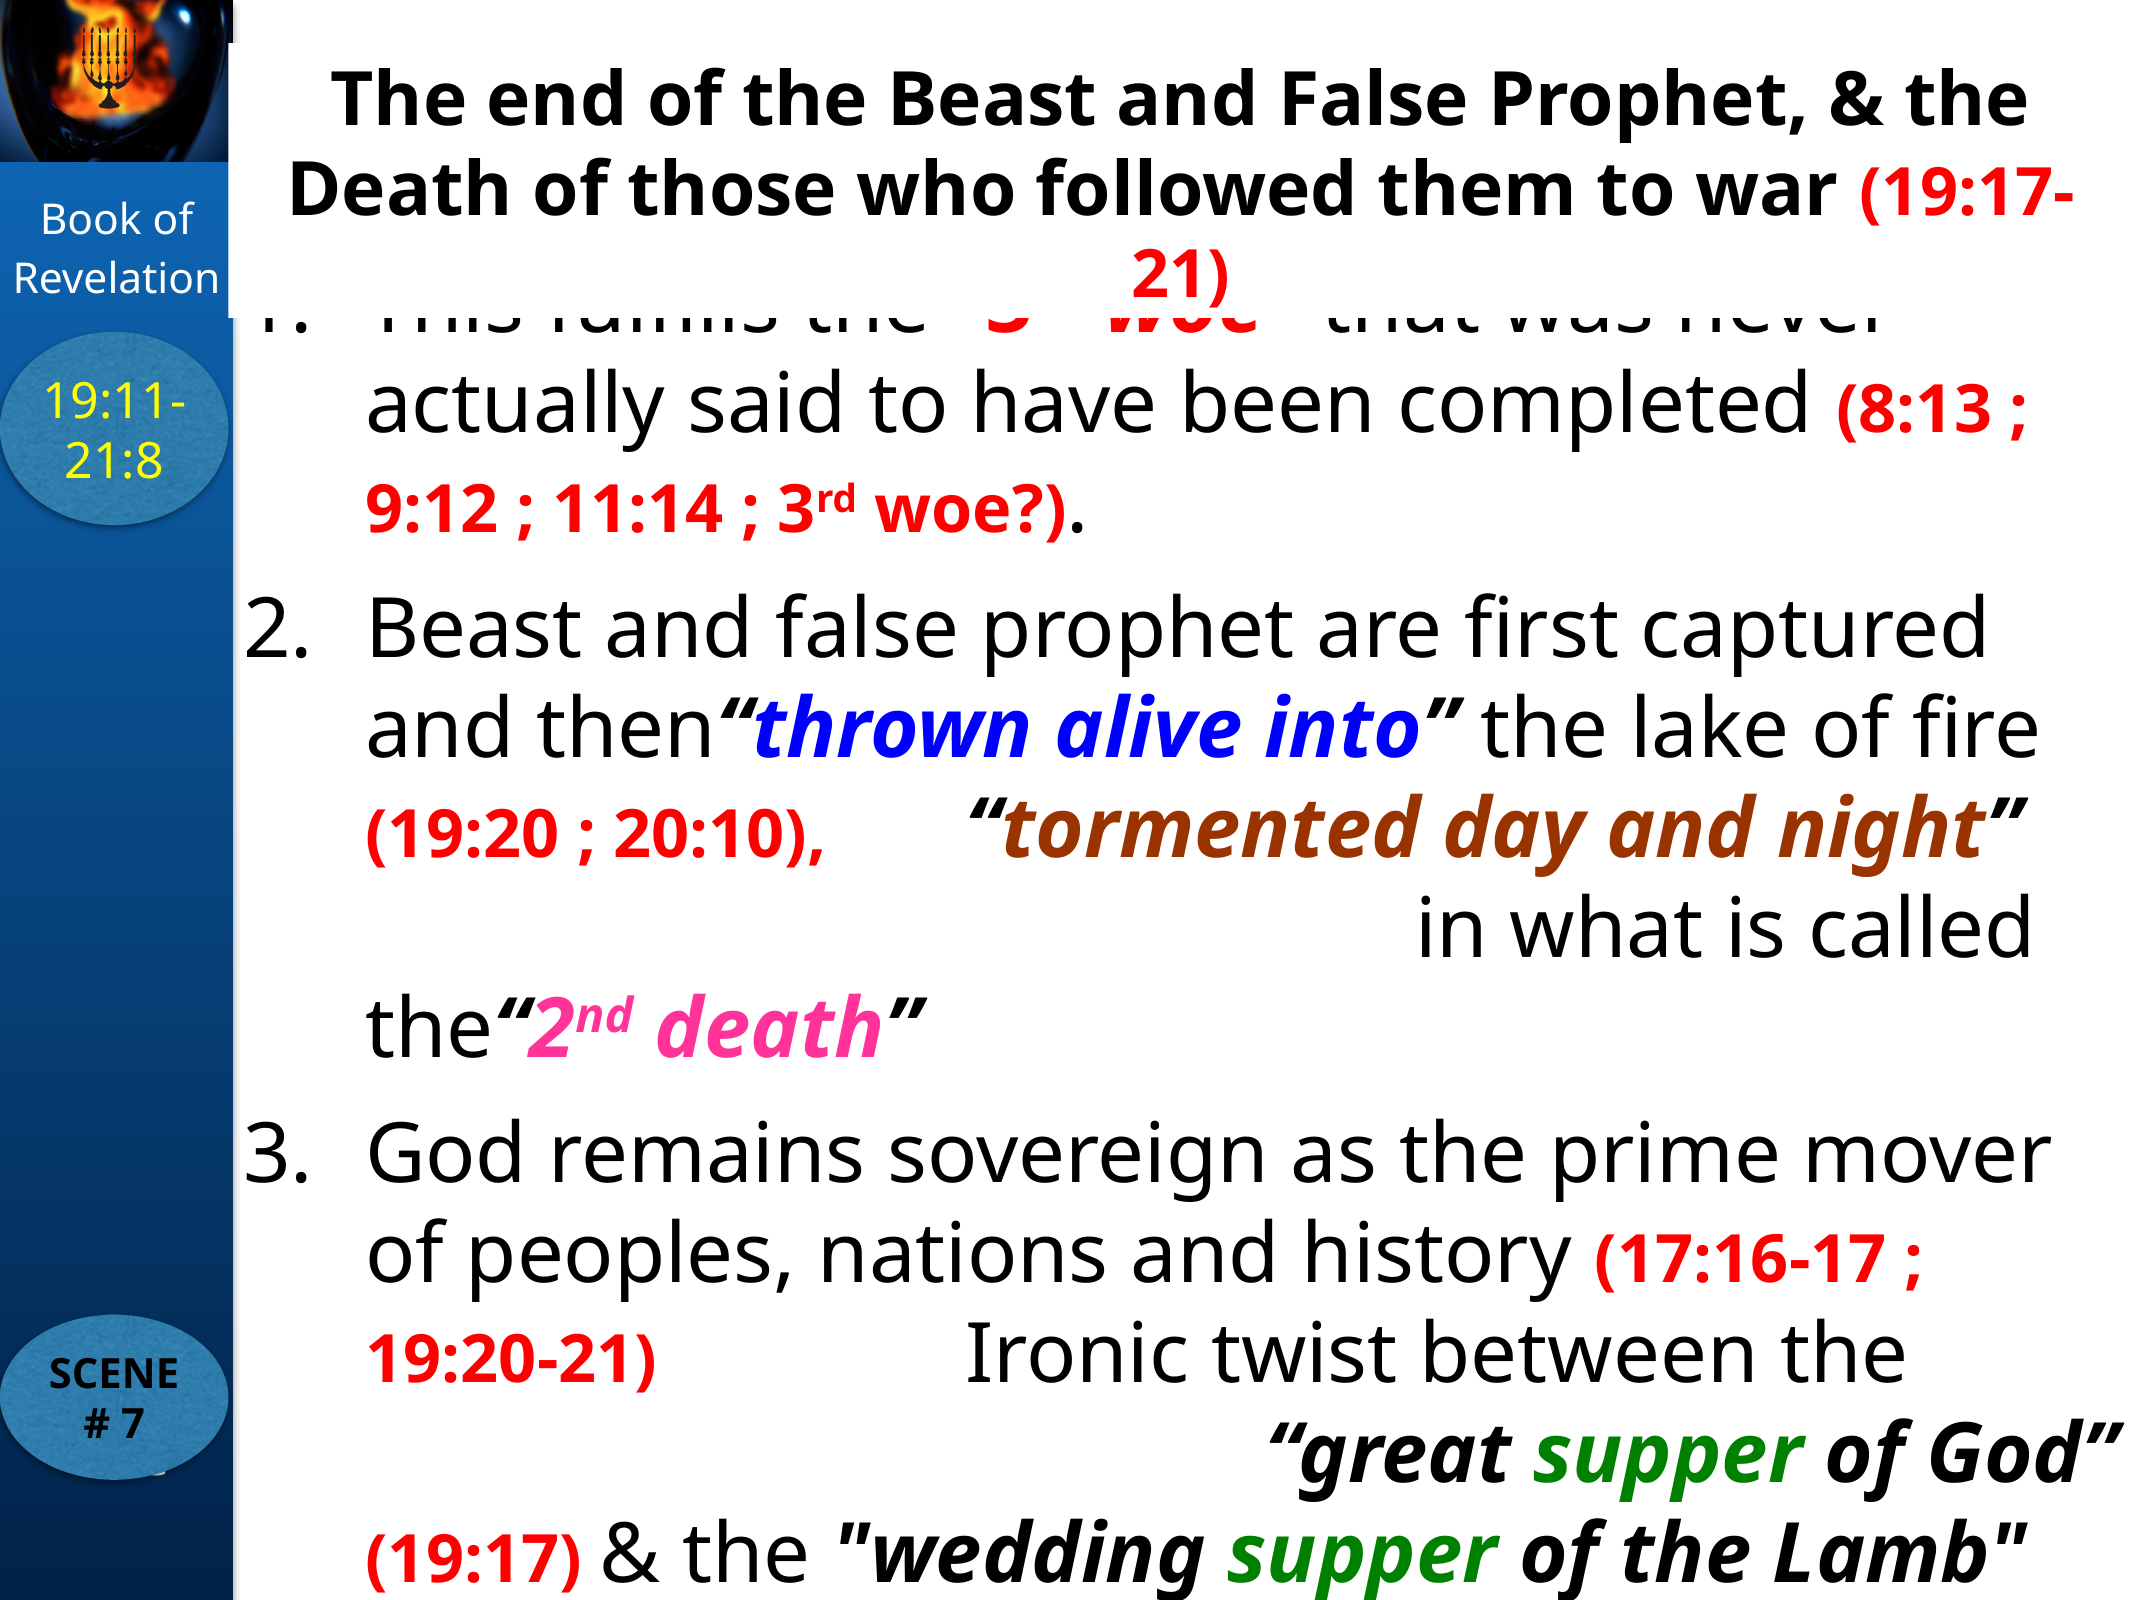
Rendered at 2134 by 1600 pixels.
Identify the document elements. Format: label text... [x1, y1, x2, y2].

text_box SCENE # 7 [0, 1314, 229, 1480]
text_box The end of the Beast and False Prophet, & the Death of those who followed them to war (19:17-21) [228, 43, 2134, 318]
text_box This fulfills the “3rd woe” that was never actually said to have been completed (8:13 ; 9:12 ; 11:14 ; 3rd woe?). Beast and false prophet are first captured and then“thrown alive into” the lake of fire (19:20 ; 20:10), “tormented day and night” in what is called the“2nd death” God remains sovereign as the prime mover of peoples, nations and history (17:16-17 ; 19:20-21) Ironic twist between the “great supper of God” (19:17) & the "wedding supper of the Lamb" (19:8-9). [228, 318, 2134, 1600]
text_box 19:11-21:8 [0, 331, 228, 526]
picture [0, 0, 233, 162]
